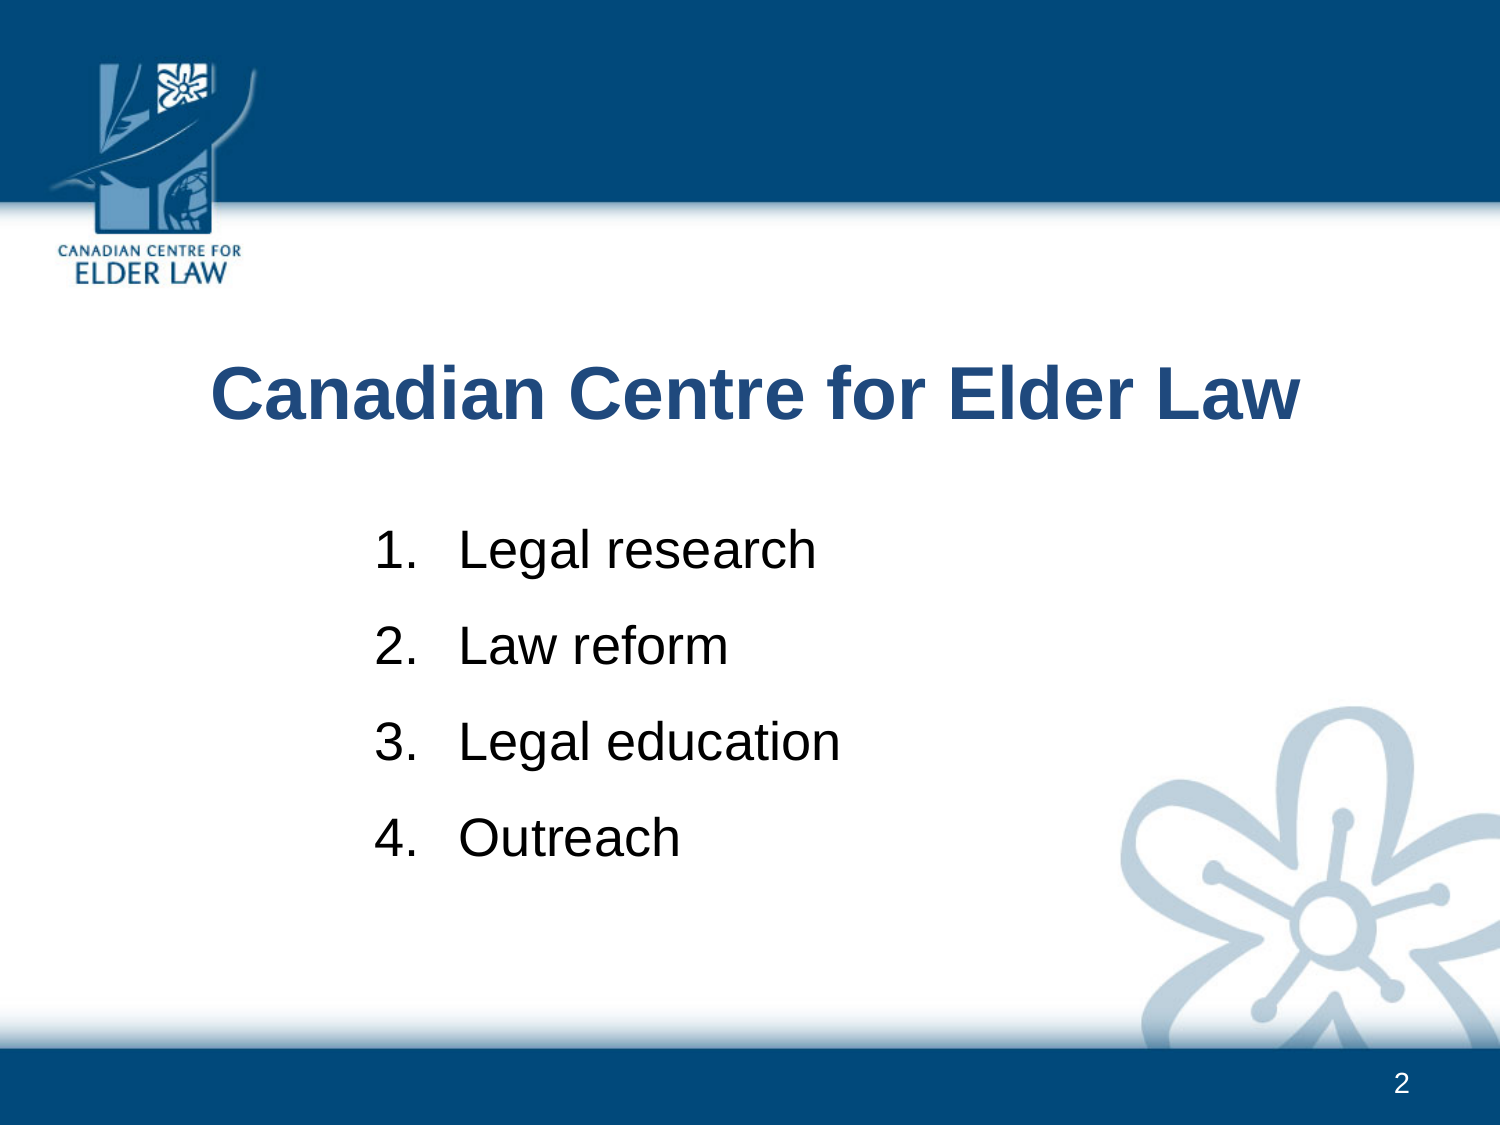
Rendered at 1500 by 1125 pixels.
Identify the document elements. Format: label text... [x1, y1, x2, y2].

list Canadian Centre for Elder Law [150, 337, 1363, 463]
list Legal research Law reform Legal education Outreach [227, 512, 1298, 987]
picture [0, 0, 1500, 1125]
